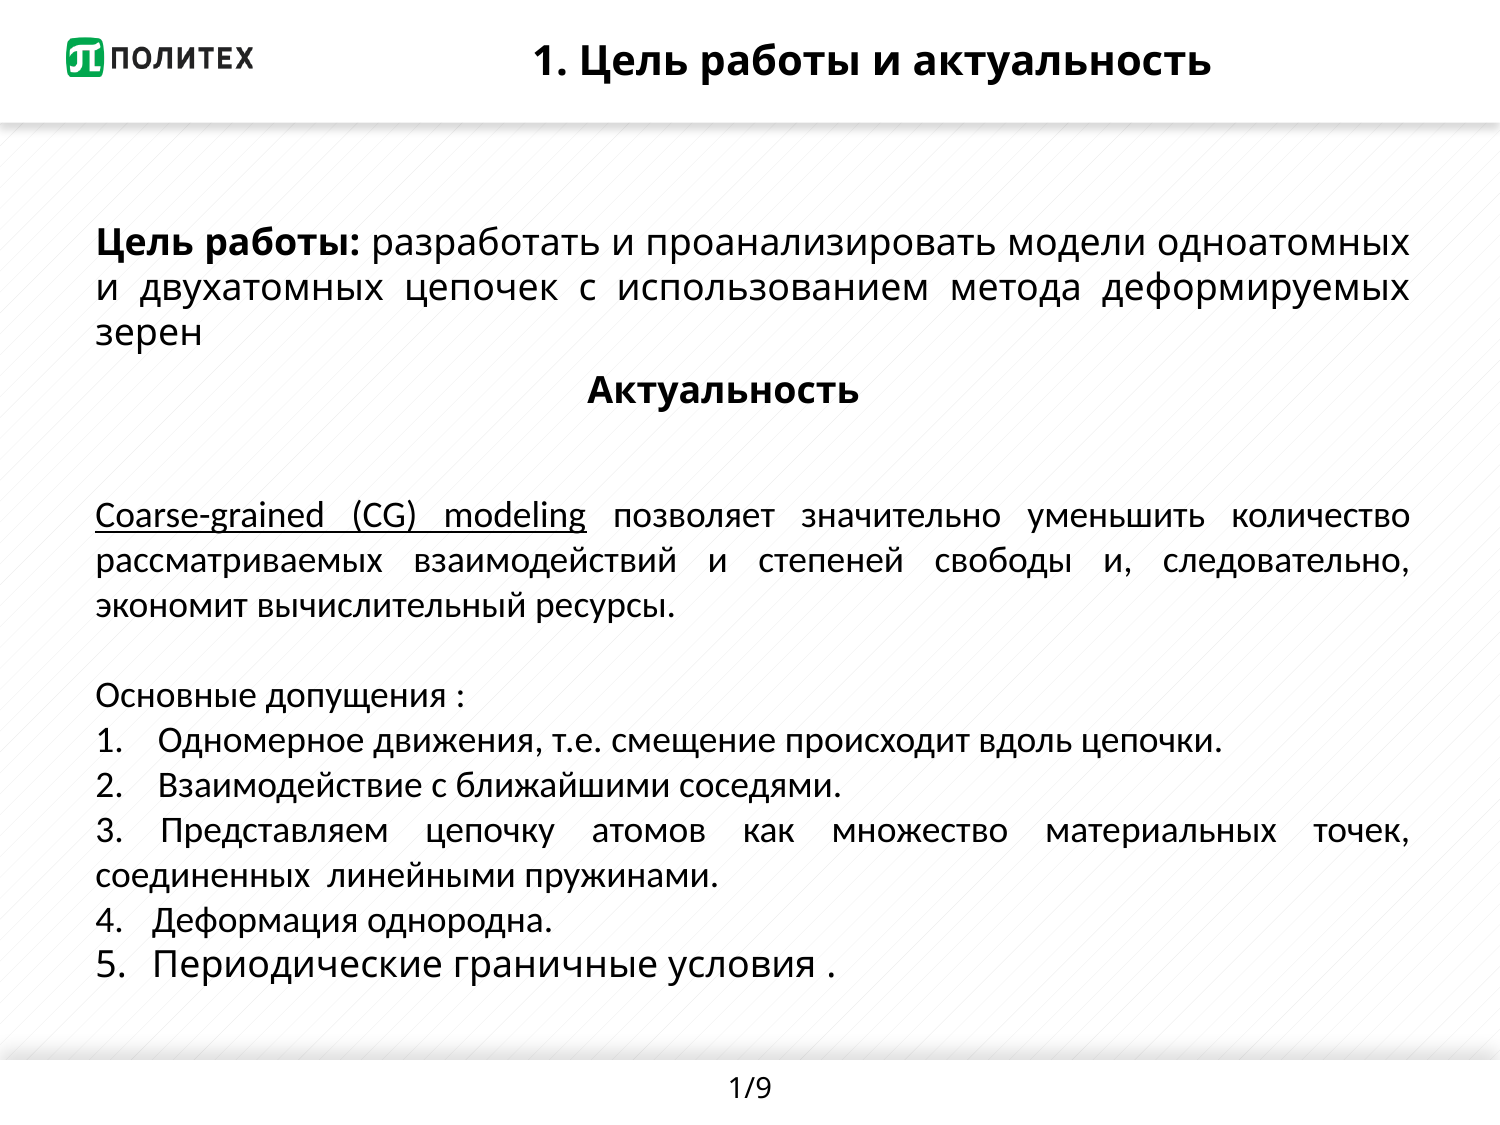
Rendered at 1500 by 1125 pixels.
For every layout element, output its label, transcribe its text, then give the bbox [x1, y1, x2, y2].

text_box Актуальность [51, 359, 1397, 419]
text_box 1/9 [401, 1062, 1099, 1112]
text_box Цель работы: разработать и проанализировать модели одноатомных и двухатомных цепочек с использованием метода деформируемых зерен [80, 210, 1426, 361]
title 1. Цель работы и актуальность [318, 14, 1426, 110]
